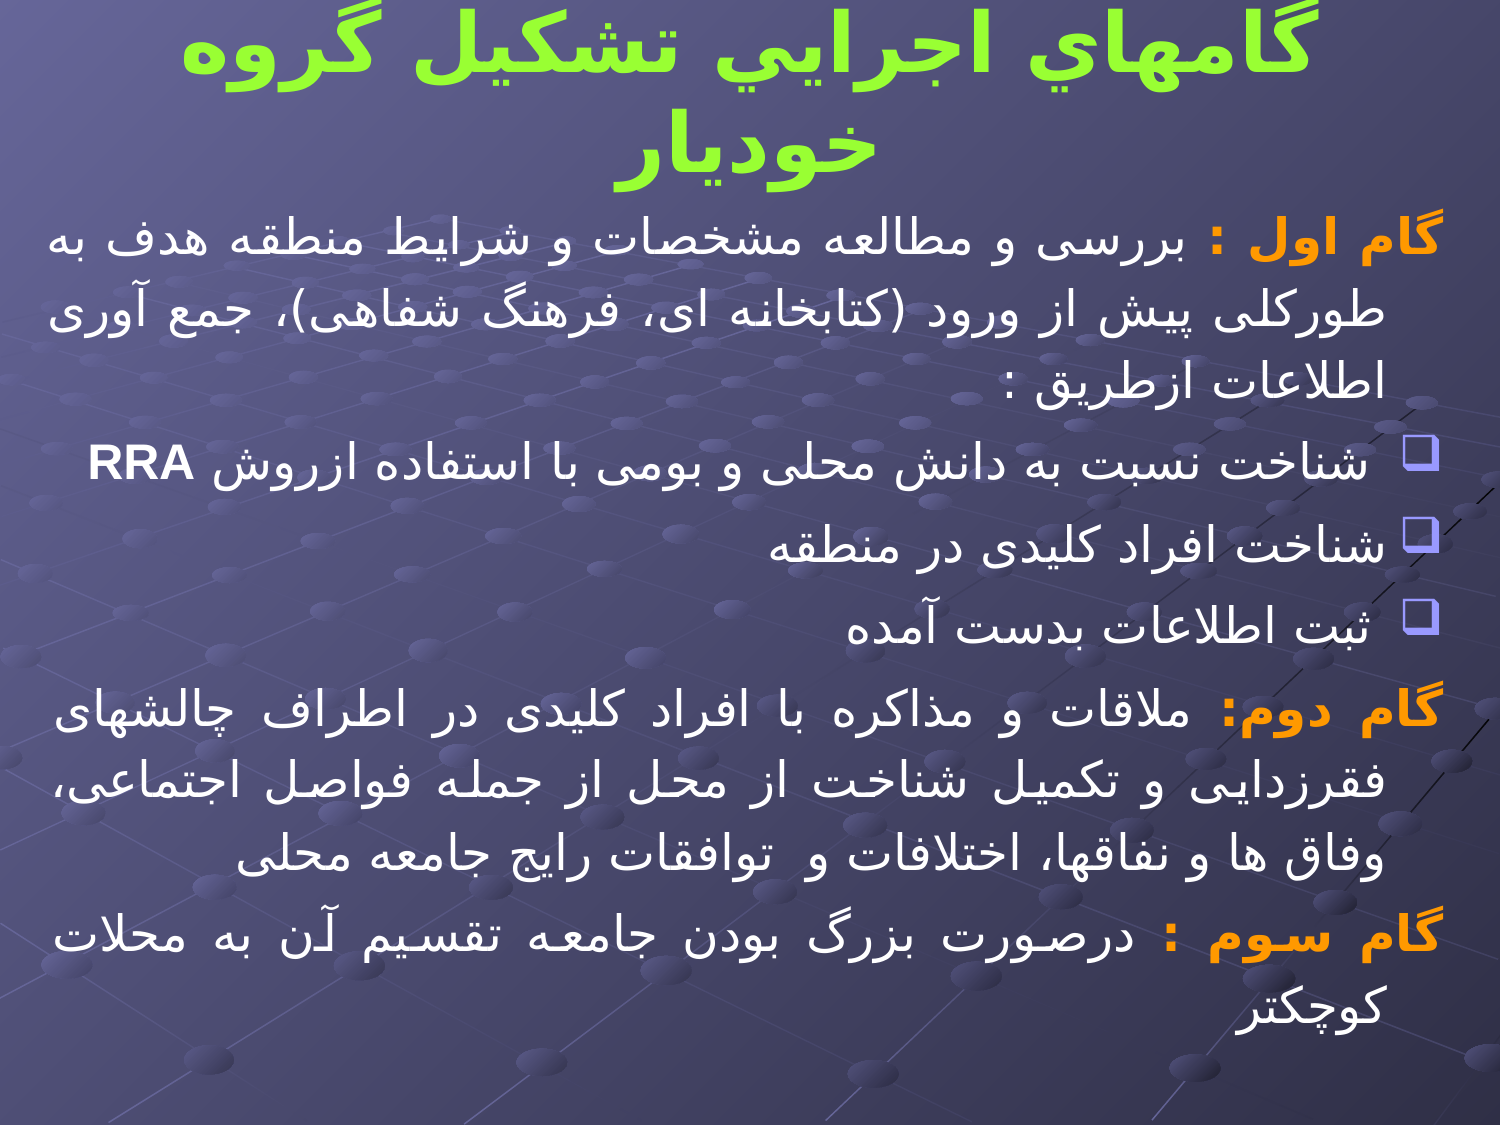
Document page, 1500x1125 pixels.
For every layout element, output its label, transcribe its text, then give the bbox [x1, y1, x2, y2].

title گامهاي اجرايي تشکيل گروه خوديار [74, 30, 1426, 148]
list گام اول : بررسی و مطالعه مشخصات و شرایط منطقه هدف به طورکلی پیش از ورود (کتابخانه ای، فرهنگ شفاهی)، جمع آوری اطلاعات ازطریق : شناخت نسبت به دانش محلی و بومی با استفاده ازروش RRA شناخت افراد کلیدی در منطقه ثبت اطلاعات بدست آمده گام دوم: ملاقات و مذاکره با افراد کلیدی در اطراف چالشهای فقرزدایی و تکمیل شناخت از محل از جمله فواصل اجتماعی، وفاق ها و نفاقها، اختلافات و توافقات رایج جامعه محلی گام سوم : درصورت بزرگ بودن جامعه تقسیم آن به محلات کوچکتر سعی می شود به صدای تمام اقشار گوش شود نه فقط تعداد محدودی از افراد [29, 184, 1460, 1095]
